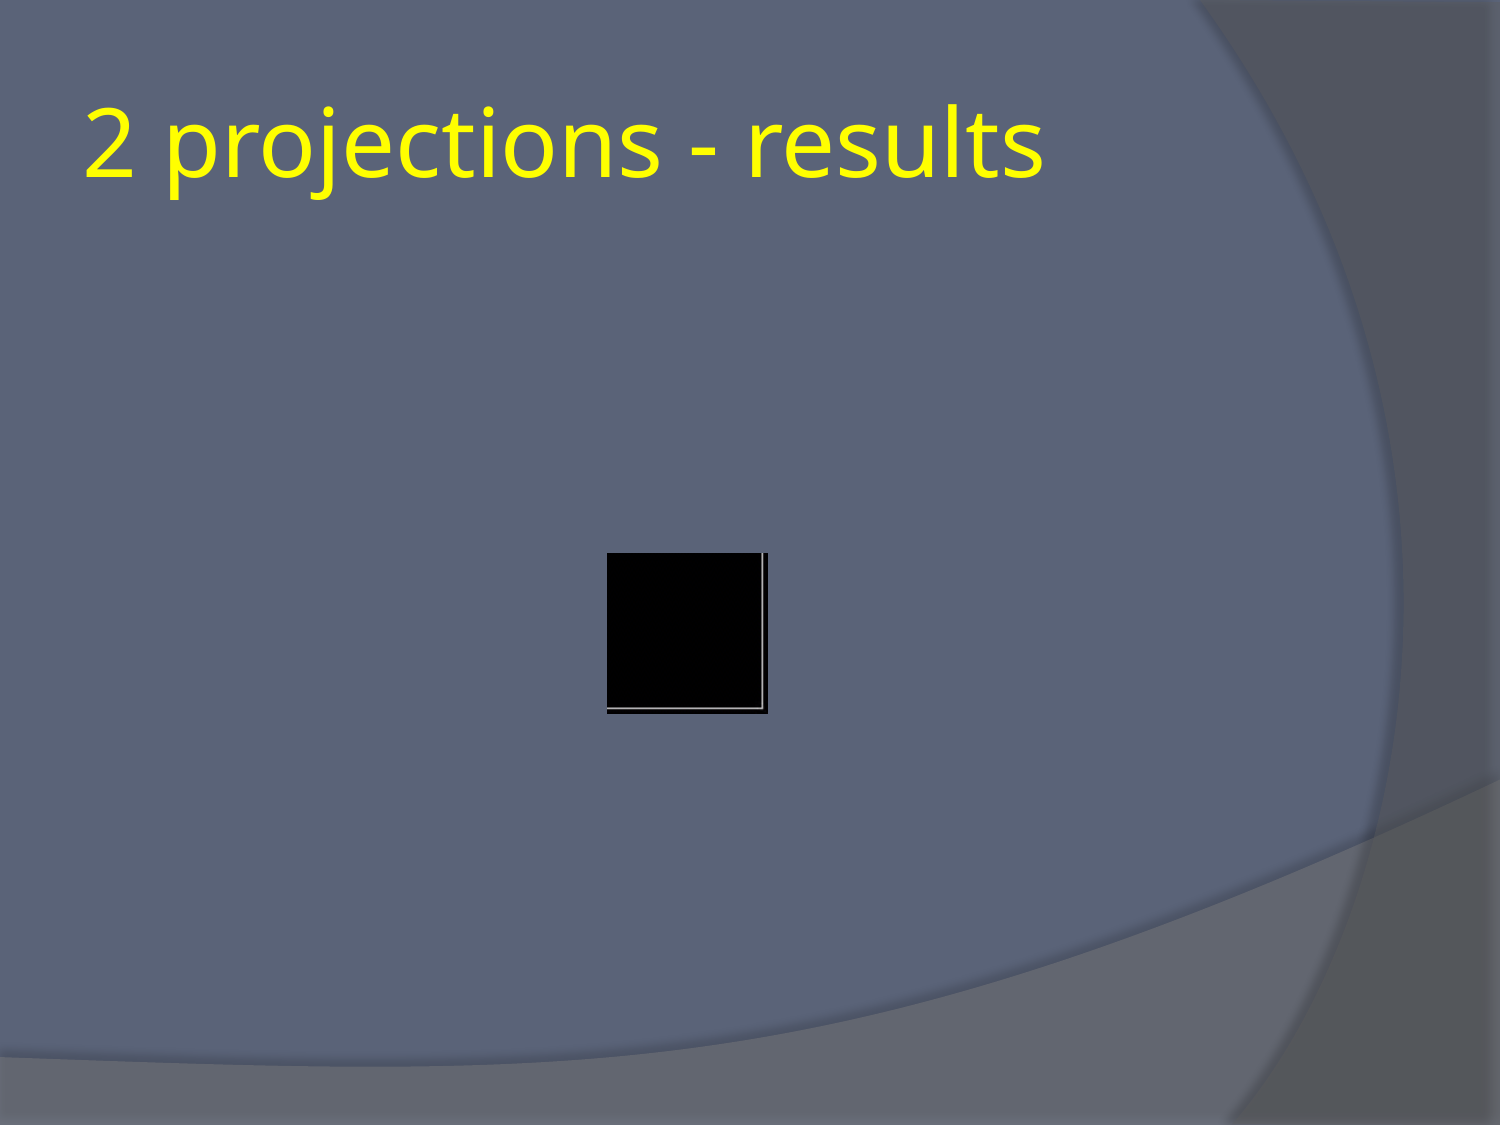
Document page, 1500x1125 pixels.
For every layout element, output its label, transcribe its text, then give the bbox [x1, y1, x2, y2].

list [605, 552, 769, 716]
title 2 projections - results [75, 45, 1300, 233]
